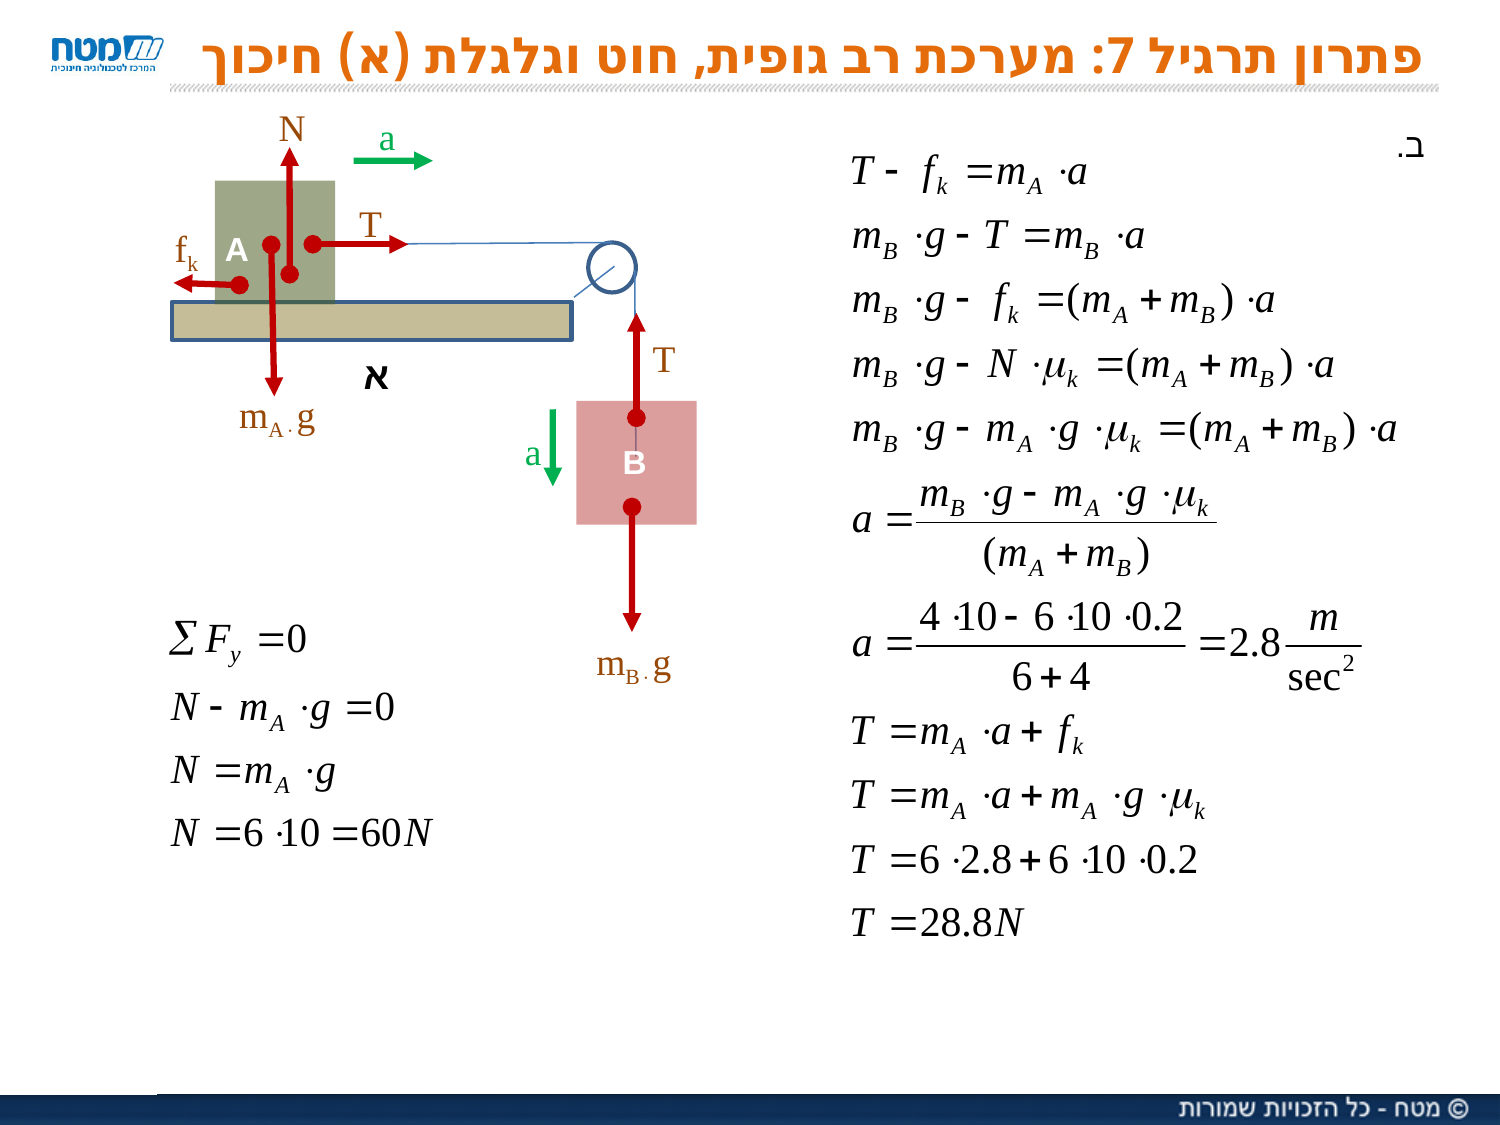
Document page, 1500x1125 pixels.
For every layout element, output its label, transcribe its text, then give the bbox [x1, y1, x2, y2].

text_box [91, 96, 760, 687]
picture [41, 30, 165, 79]
list ב. [88, 116, 1440, 1076]
picture [0, 1094, 1500, 1125]
title פתרון תרגיל 7: מערכת רב גופית, חוט וגלגלת (א) חיכוך [178, 15, 1439, 75]
picture [170, 81, 1439, 97]
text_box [845, 141, 1406, 946]
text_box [162, 695, 444, 855]
